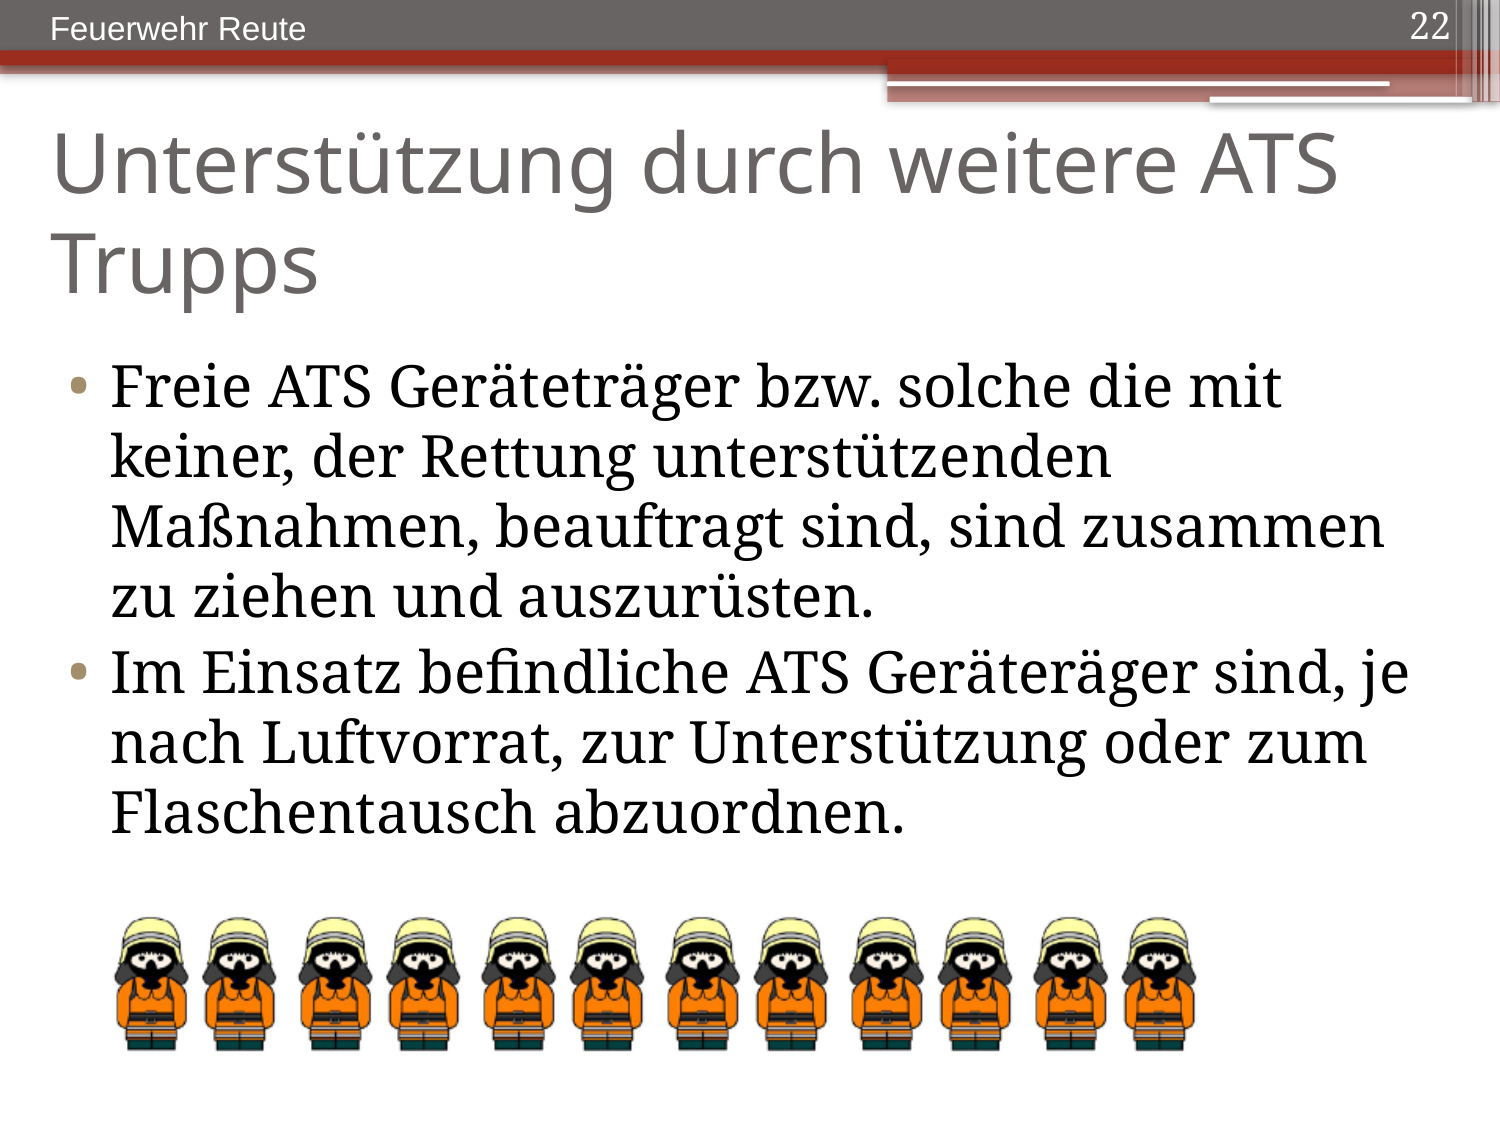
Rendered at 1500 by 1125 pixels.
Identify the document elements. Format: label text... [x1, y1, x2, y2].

picture [295, 907, 466, 1056]
list Freie ATS Geräteträger bzw. solche die mit keiner, der Rettung unterstützenden Maßnahmen, beauftragt sind, sind zusammen zu ziehen und auszurüsten. Im Einsatz befindliche ATS Geräteräger sind, je nach Luftvorrat, zur Unterstützung oder zum Flaschentausch abzuordnen. [35, 341, 1447, 1056]
slide_number 22 [1340, 0, 1466, 61]
picture [663, 907, 833, 1056]
picture [1031, 907, 1201, 1056]
text_box Feuerwehr Reute [35, 0, 469, 55]
title Unterstützung durch weitere ATS Trupps [35, 101, 1447, 320]
picture [111, 907, 282, 1056]
picture [479, 907, 649, 1056]
picture [847, 907, 1017, 1056]
